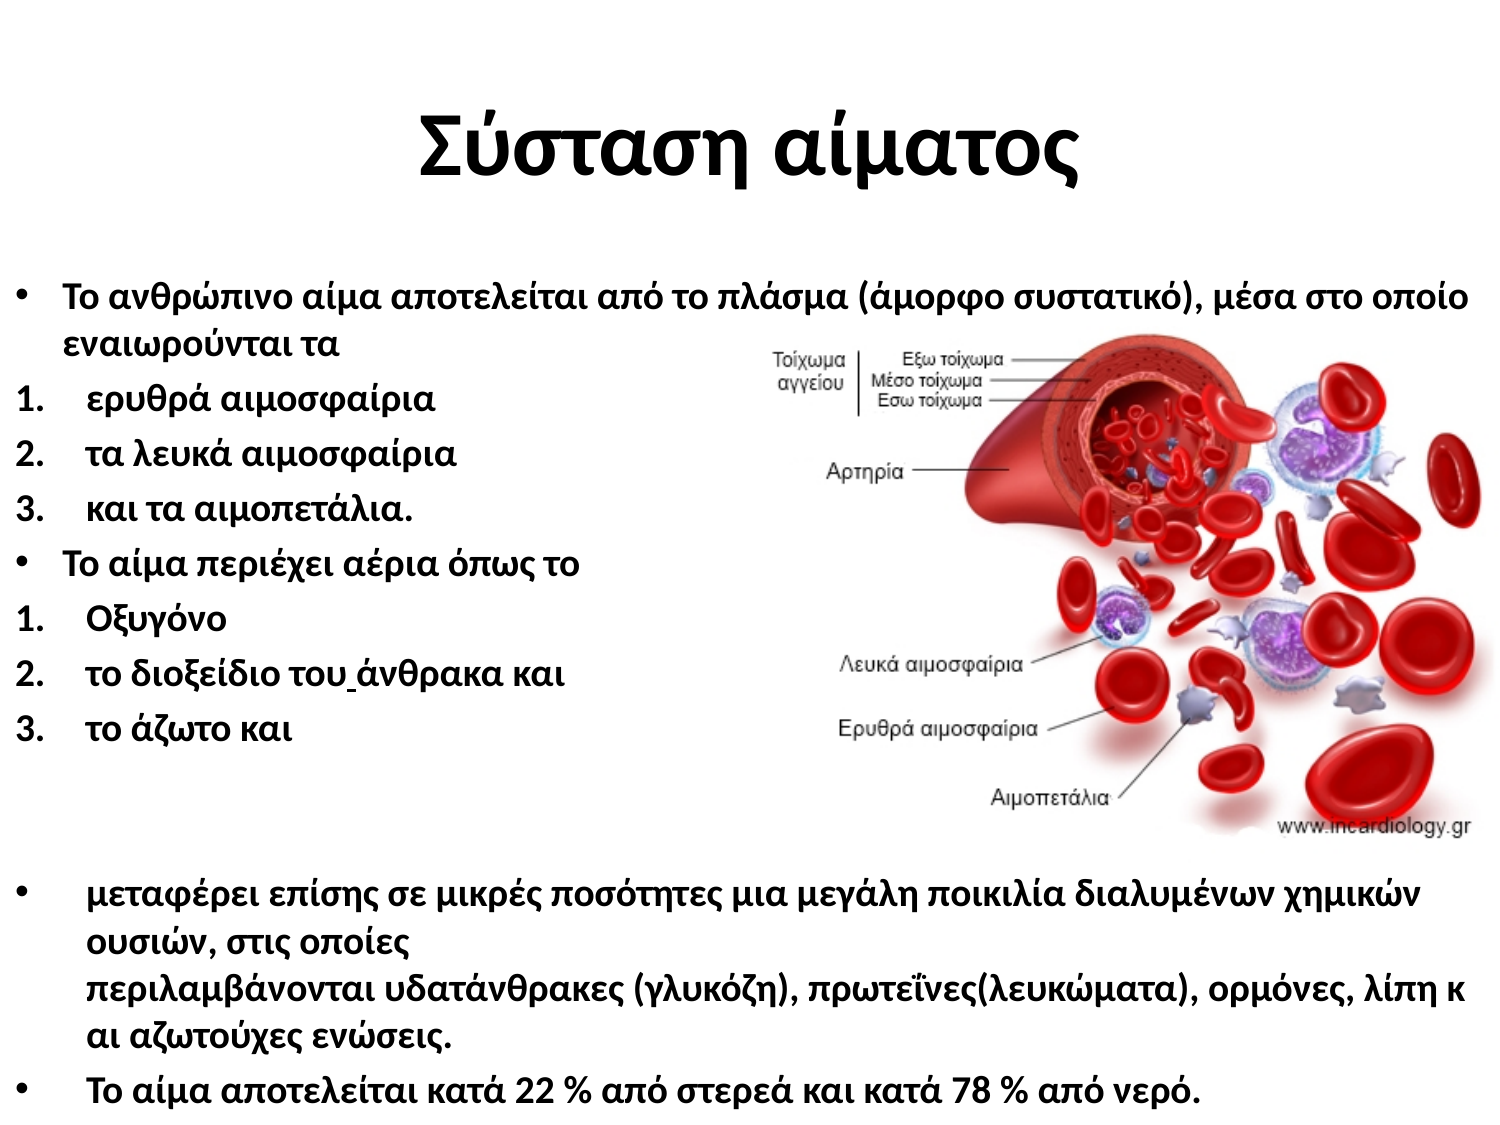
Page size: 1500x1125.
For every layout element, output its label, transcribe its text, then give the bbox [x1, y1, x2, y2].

list Το ανθρώπινο αίμα αποτελείται από το πλάσμα (άμορφο συστατικό), μέσα στο οποίο εναιωρούνται τα ερυθρά αιμοσφαίρια τα λευκά αιμοσφαίρια και τα αιμοπετάλια. Το αίμα περιέχει αέρια όπως το Οξυγόνο το διοξείδιο του άνθρακα και το άζωτο και μεταφέρει επίσης σε μικρές ποσότητες μια μεγάλη ποικιλία διαλυμένων χημικών ουσιών, στις οποίες περιλαμβάνονται υδατάνθρακες (γλυκόζη), πρωτεΐνες(λευκώματα), ορμόνες, λίπη και αζωτούχες ενώσεις. Το αίμα αποτελείται κατά 22 % από στερεά και κατά 78 % από νερό. [0, 262, 1500, 1125]
picture [761, 325, 1500, 863]
title Σύσταση αίματος [75, 45, 1425, 233]
